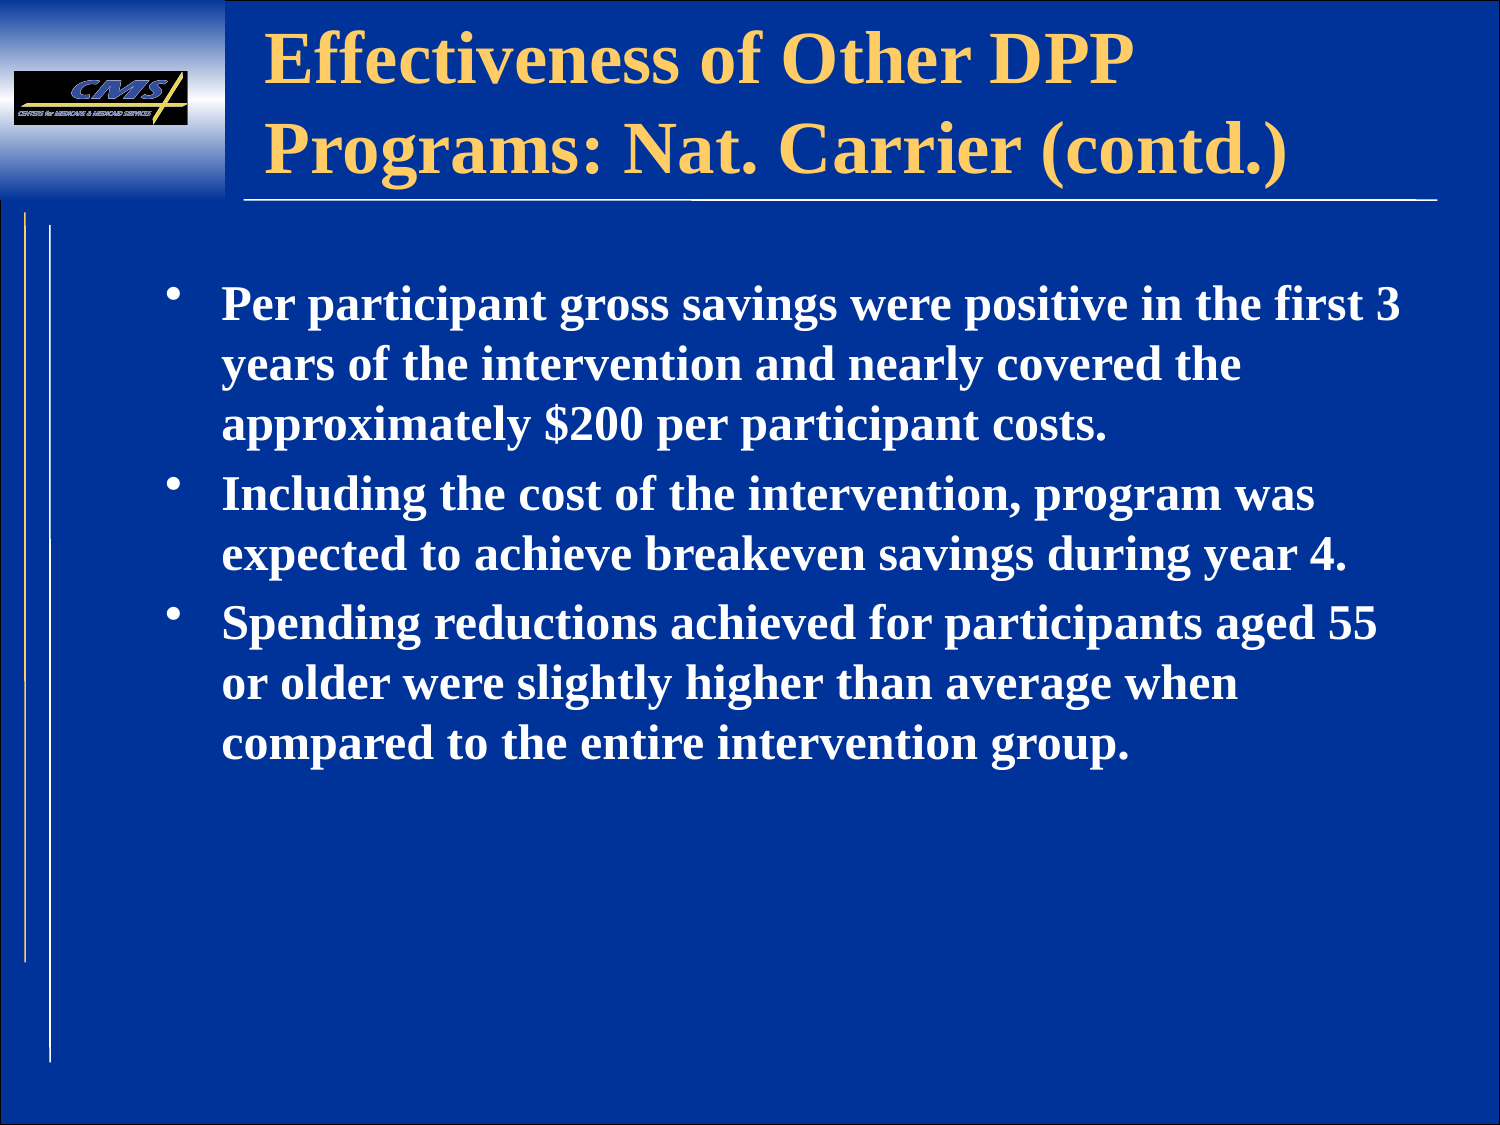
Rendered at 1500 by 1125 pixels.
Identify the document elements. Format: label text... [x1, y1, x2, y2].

title Effectiveness of Other DPP Programs: Nat. Carrier (contd.) [249, 57, 1451, 230]
list Per participant gross savings were positive in the first 3 years of the intervention and nearly covered the approximately $200 per participant costs. Including the cost of the intervention, program was expected to achieve breakeven savings during year 4. Spending reductions achieved for participants aged 55 or older were slightly higher than average when compared to the entire intervention group. [149, 262, 1451, 1013]
